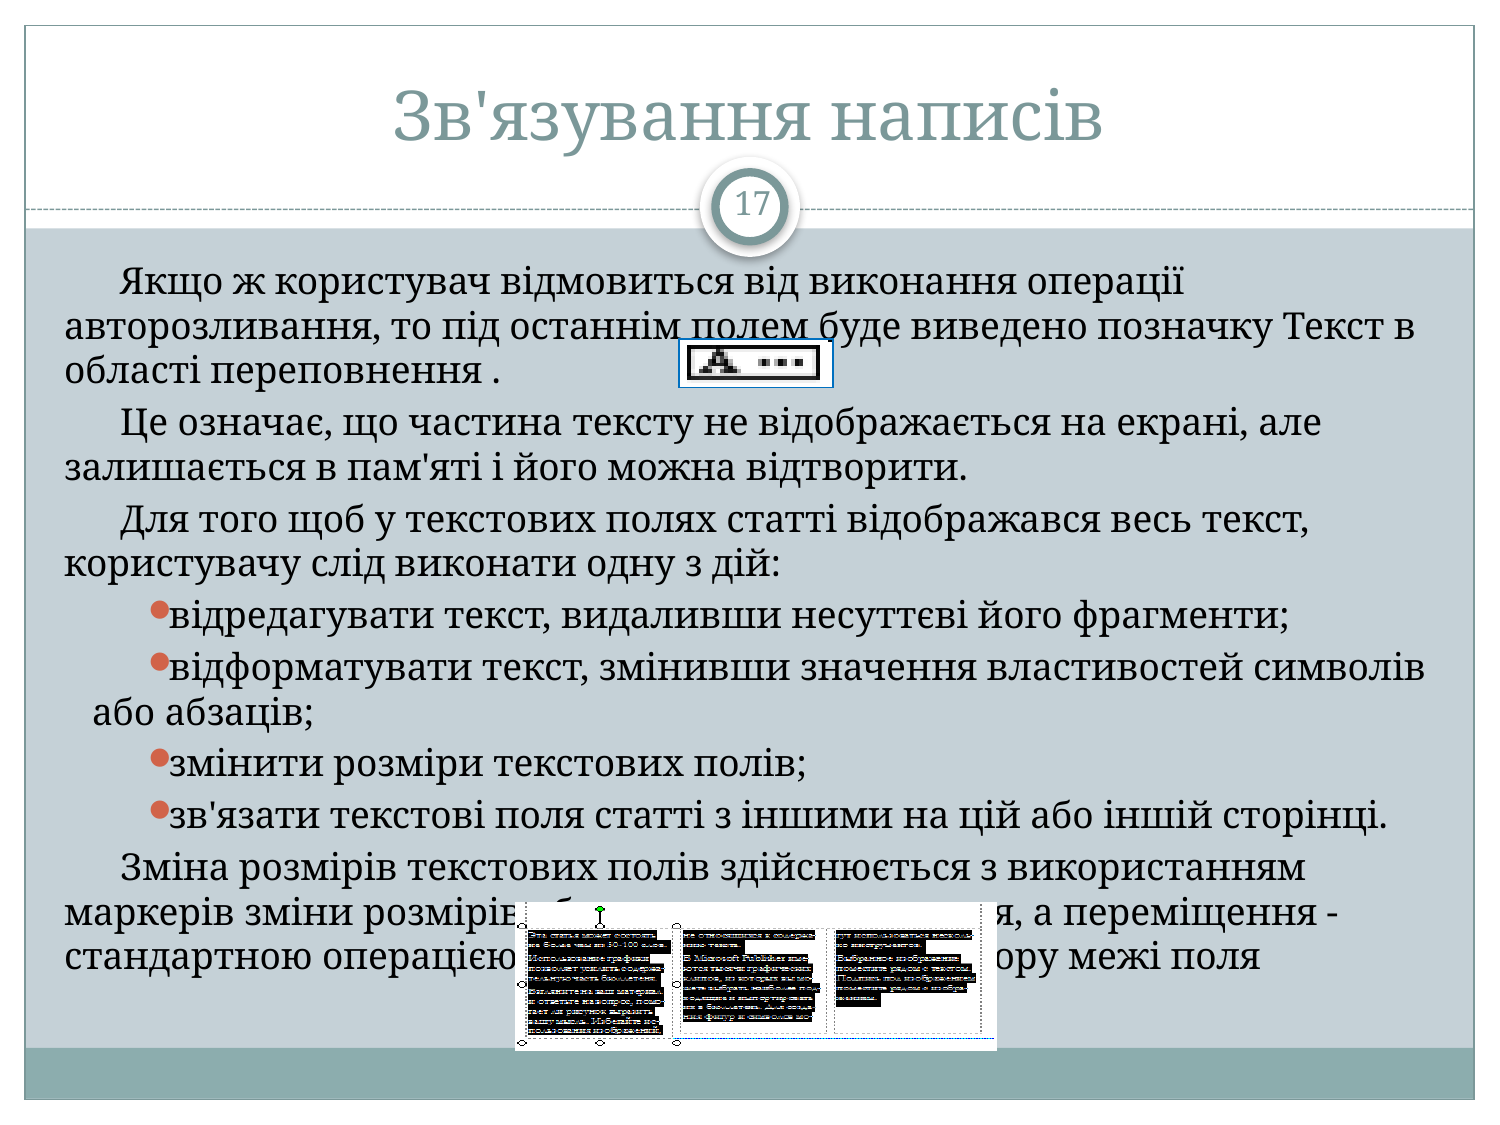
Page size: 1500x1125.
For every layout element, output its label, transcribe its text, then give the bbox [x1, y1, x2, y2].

picture [515, 902, 997, 1051]
title Зв'язування написів [49, 37, 1450, 162]
list Якщо ж користувач відмовиться від виконання операції авторозливання, то під останнім полем буде виведено позначку Текст в області переповнення . Це означає, що частина тексту не відображається на екрані, але залишається в пам'яті і його можна відтворити. Для того щоб у текстових полях статті відображався весь текст, користувачу слід виконати одну з дій: відредагувати текст, видаливши несуттєві його фрагменти; відформатувати текст, змінивши значення властивостей символів або абзаців; змінити розміри текстових полів; зв'язати текстові поля статті з іншими на цій або іншій сторінці. Зміна розмірів текстових полів здійснюється з використанням маркерів зміни розмірів обраного текстового поля, а переміщення - стандартною операцією перетягування після вибору межі поля [49, 250, 1445, 1001]
picture [679, 339, 833, 387]
slide_number 17 [715, 168, 791, 241]
